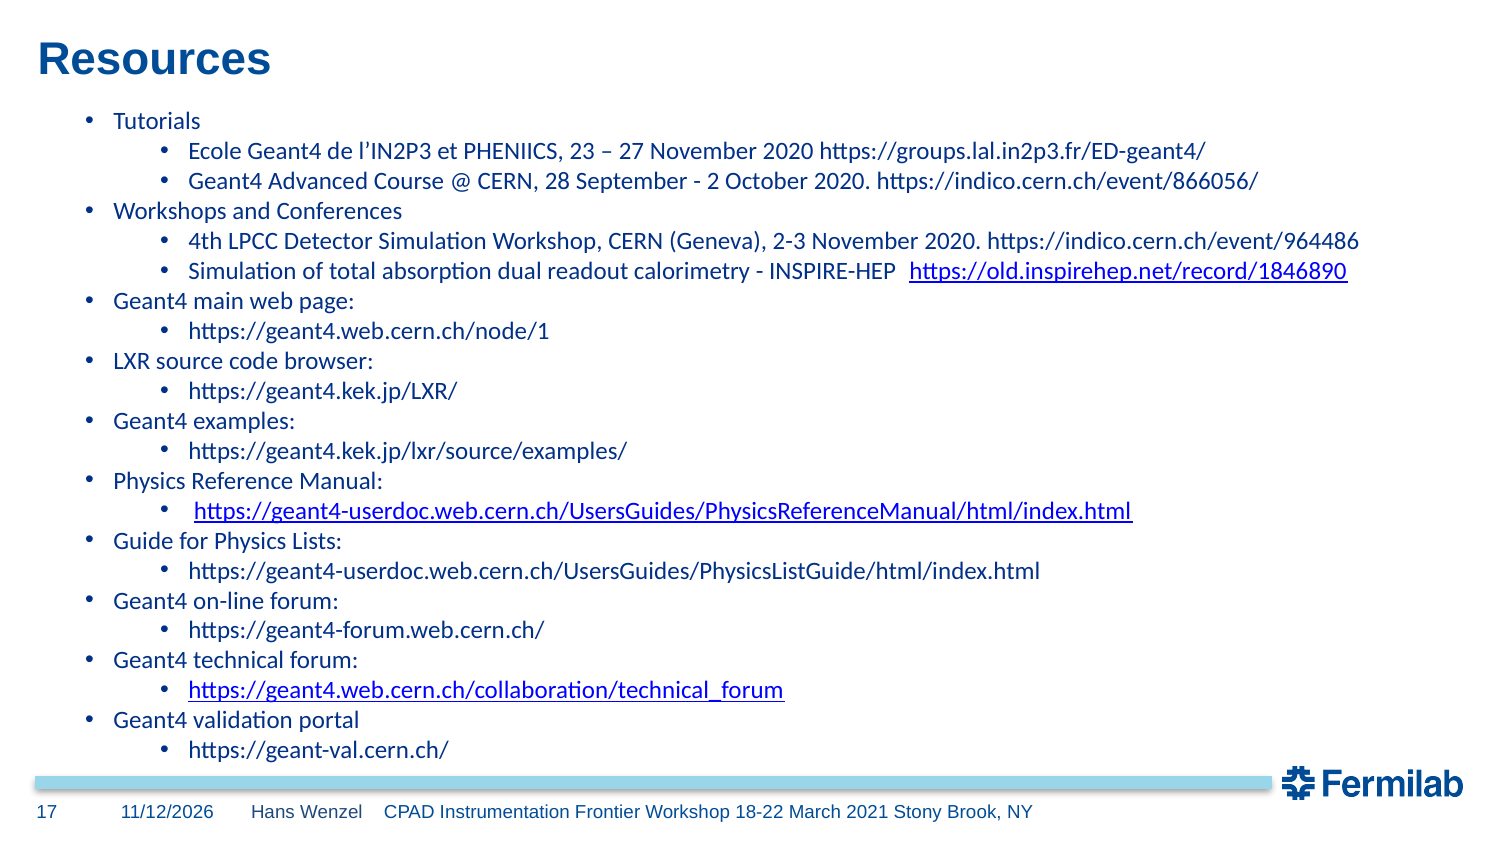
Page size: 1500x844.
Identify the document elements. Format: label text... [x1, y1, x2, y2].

text_box Tutorials Ecole Geant4 de l’IN2P3 et PHENIICS, 23 – 27 November 2020 https://groups.lal.in2p3.fr/ED-geant4/ Geant4 Advanced Course @ CERN, 28 September - 2 October 2020. https://indico.cern.ch/event/866056/ Workshops and Conferences 4th LPCC Detector Simulation Workshop, CERN (Geneva), 2-3 November 2020. https://indico.cern.ch/event/964486 Simulation of total absorption dual readout calorimetry - INSPIRE-HEP https://old.inspirehep.net/record/1846890 Geant4 main web page: https://geant4.web.cern.ch/node/1 LXR source code browser: https://geant4.kek.jp/LXR/ Geant4 examples: https://geant4.kek.jp/lxr/source/examples/ Physics Reference Manual: https://geant4-userdoc.web.cern.ch/UsersGuides/PhysicsReferenceManual/html/index.html Guide for Physics Lists: https://geant4-userdoc.web.cern.ch/UsersGuides/PhysicsListGuide/html/index.html Geant4 on-line forum: https://geant4-forum.web.cern.ch/ Geant4 technical forum: https://geant4.web.cern.ch/collaboration/technical_forum Geant4 validation portal https://geant-val.cern.ch/ [70, 97, 1441, 772]
slide_number 17 [36, 800, 105, 830]
footer Hans Wenzel CPAD Instrumentation Frontier Workshop 18-22 March 2021 Stony Brook, NY [251, 800, 1279, 831]
title Resources [37, 30, 1463, 84]
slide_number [120, 800, 232, 830]
picture [1282, 766, 1463, 800]
